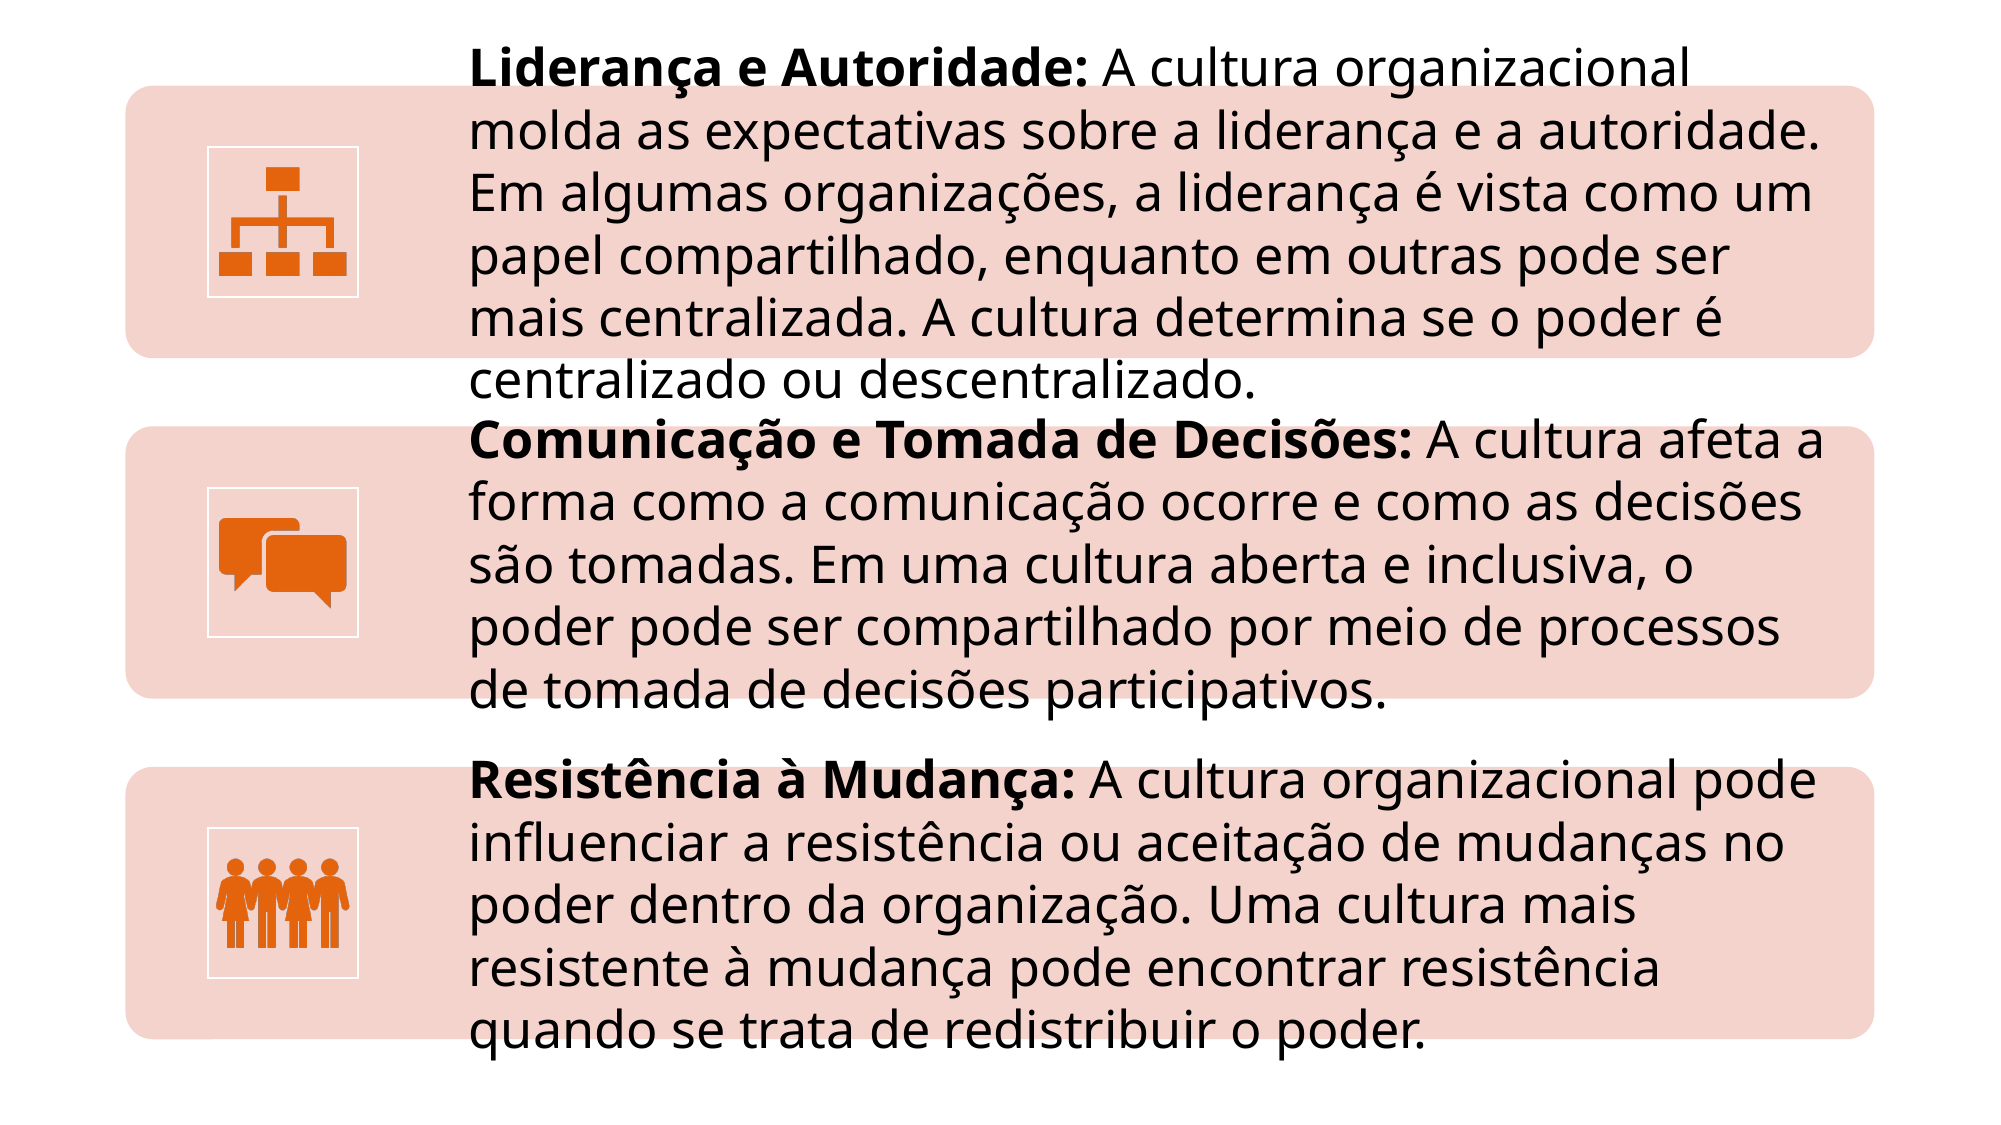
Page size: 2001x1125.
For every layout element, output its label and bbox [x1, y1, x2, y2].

text_box [125, 85, 1875, 1040]
